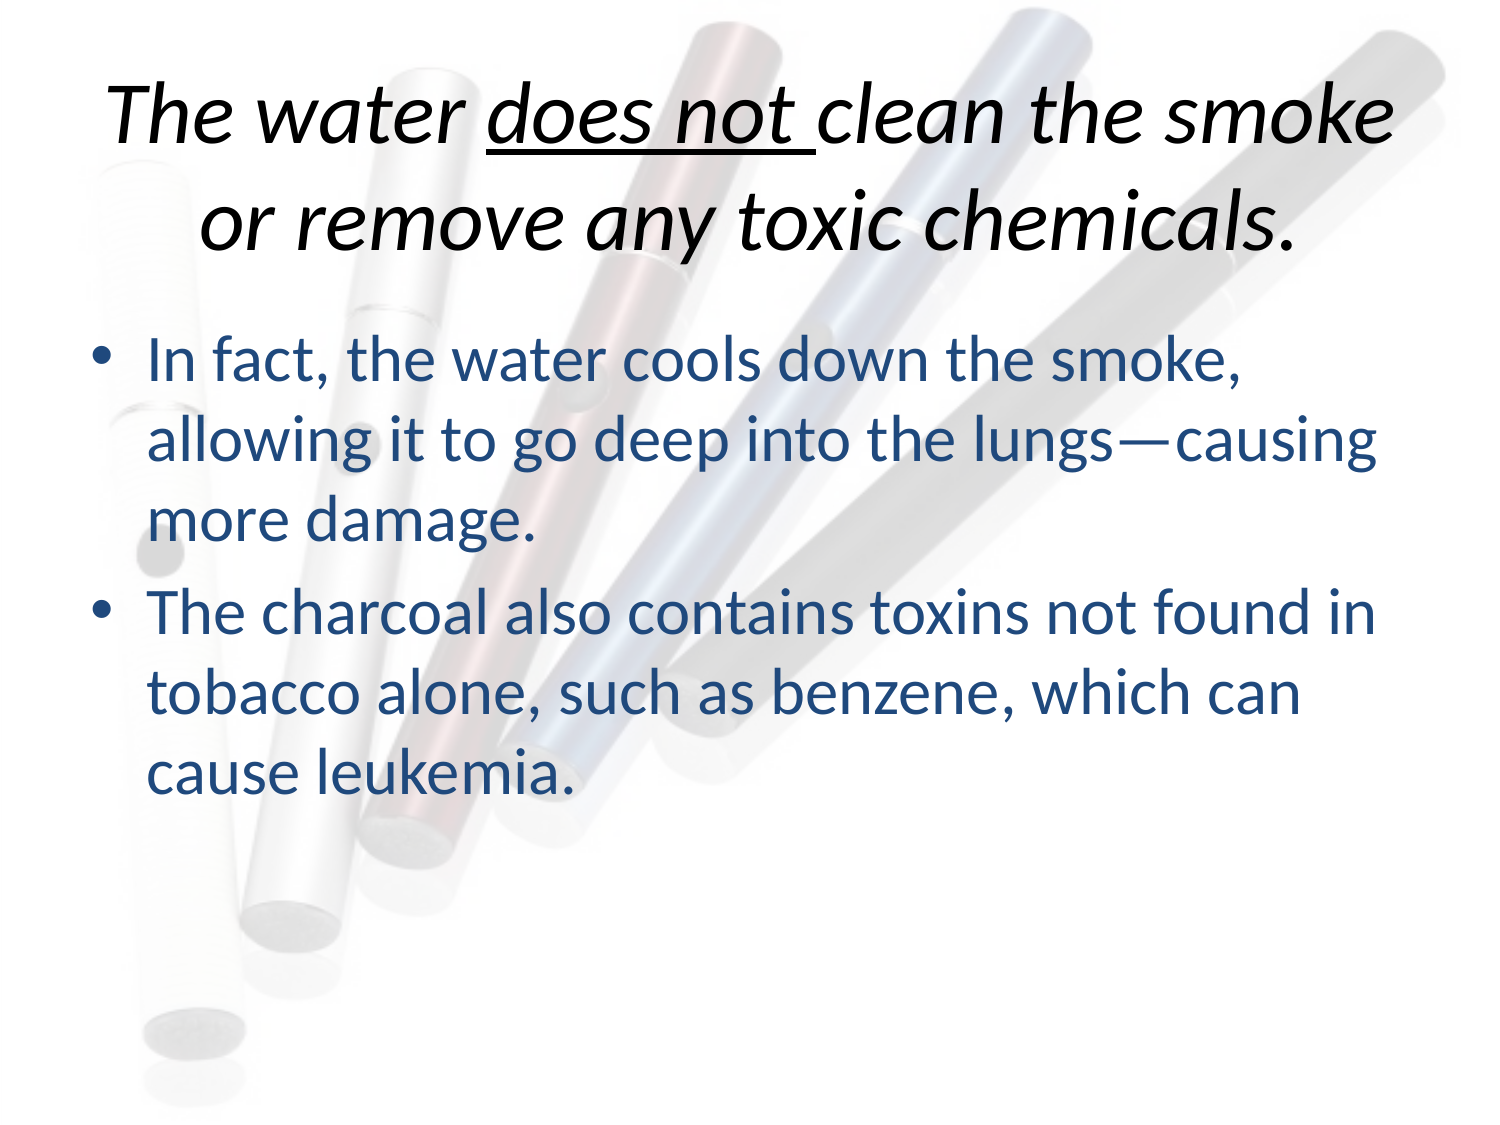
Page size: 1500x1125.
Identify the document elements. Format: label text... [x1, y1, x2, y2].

list In fact, the water cools down the smoke, allowing it to go deep into the lungs—causing more damage. The charcoal also contains toxins not found in tobacco alone, such as benzene, which can cause leukemia. [75, 307, 1425, 1005]
title The water does not clean the smoke or remove any toxic chemicals. [75, 45, 1425, 278]
